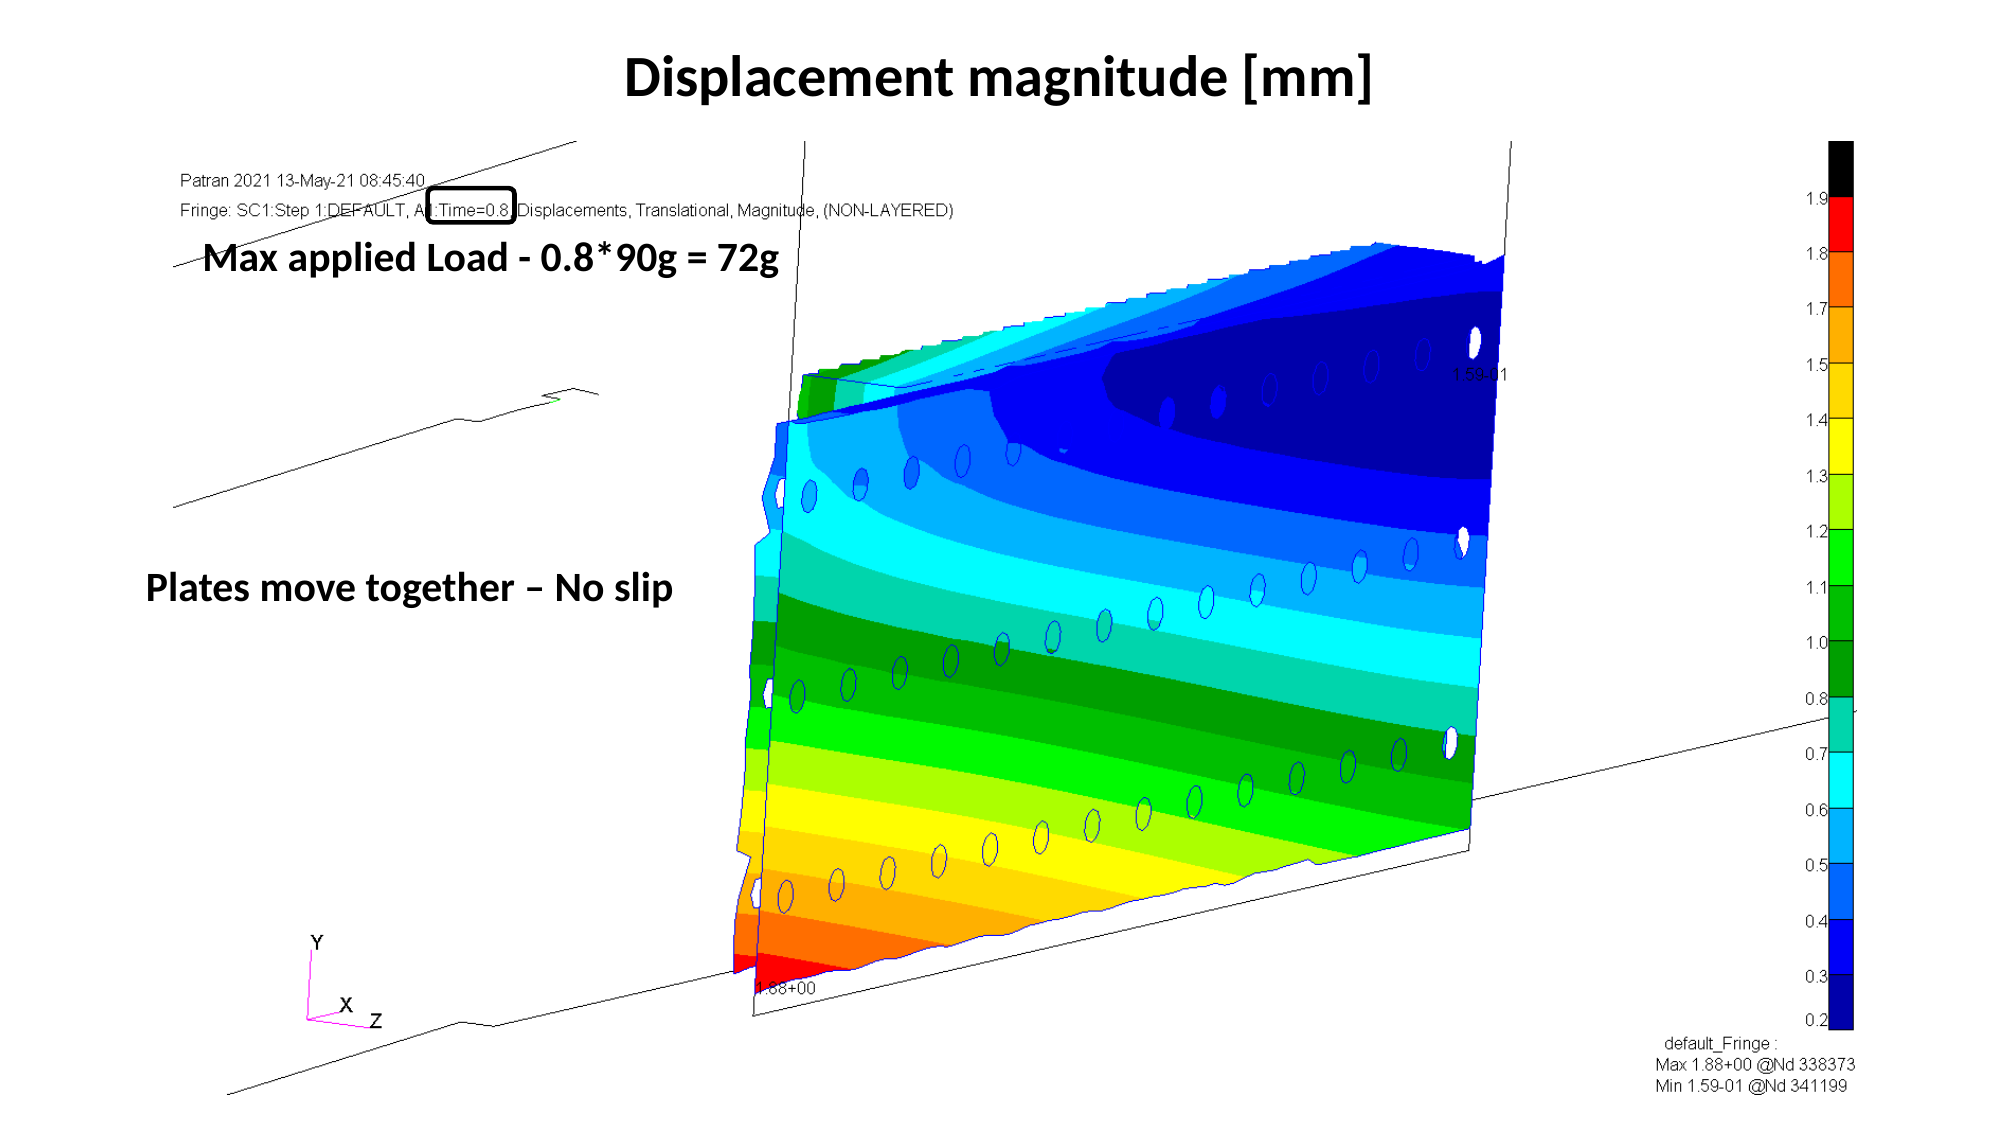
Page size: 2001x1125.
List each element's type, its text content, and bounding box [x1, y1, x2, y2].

picture [173, 141, 1857, 1095]
text_box Displacement magnitude [mm] [568, 30, 1431, 116]
text_box Plates move together – No slip [111, 552, 173, 617]
